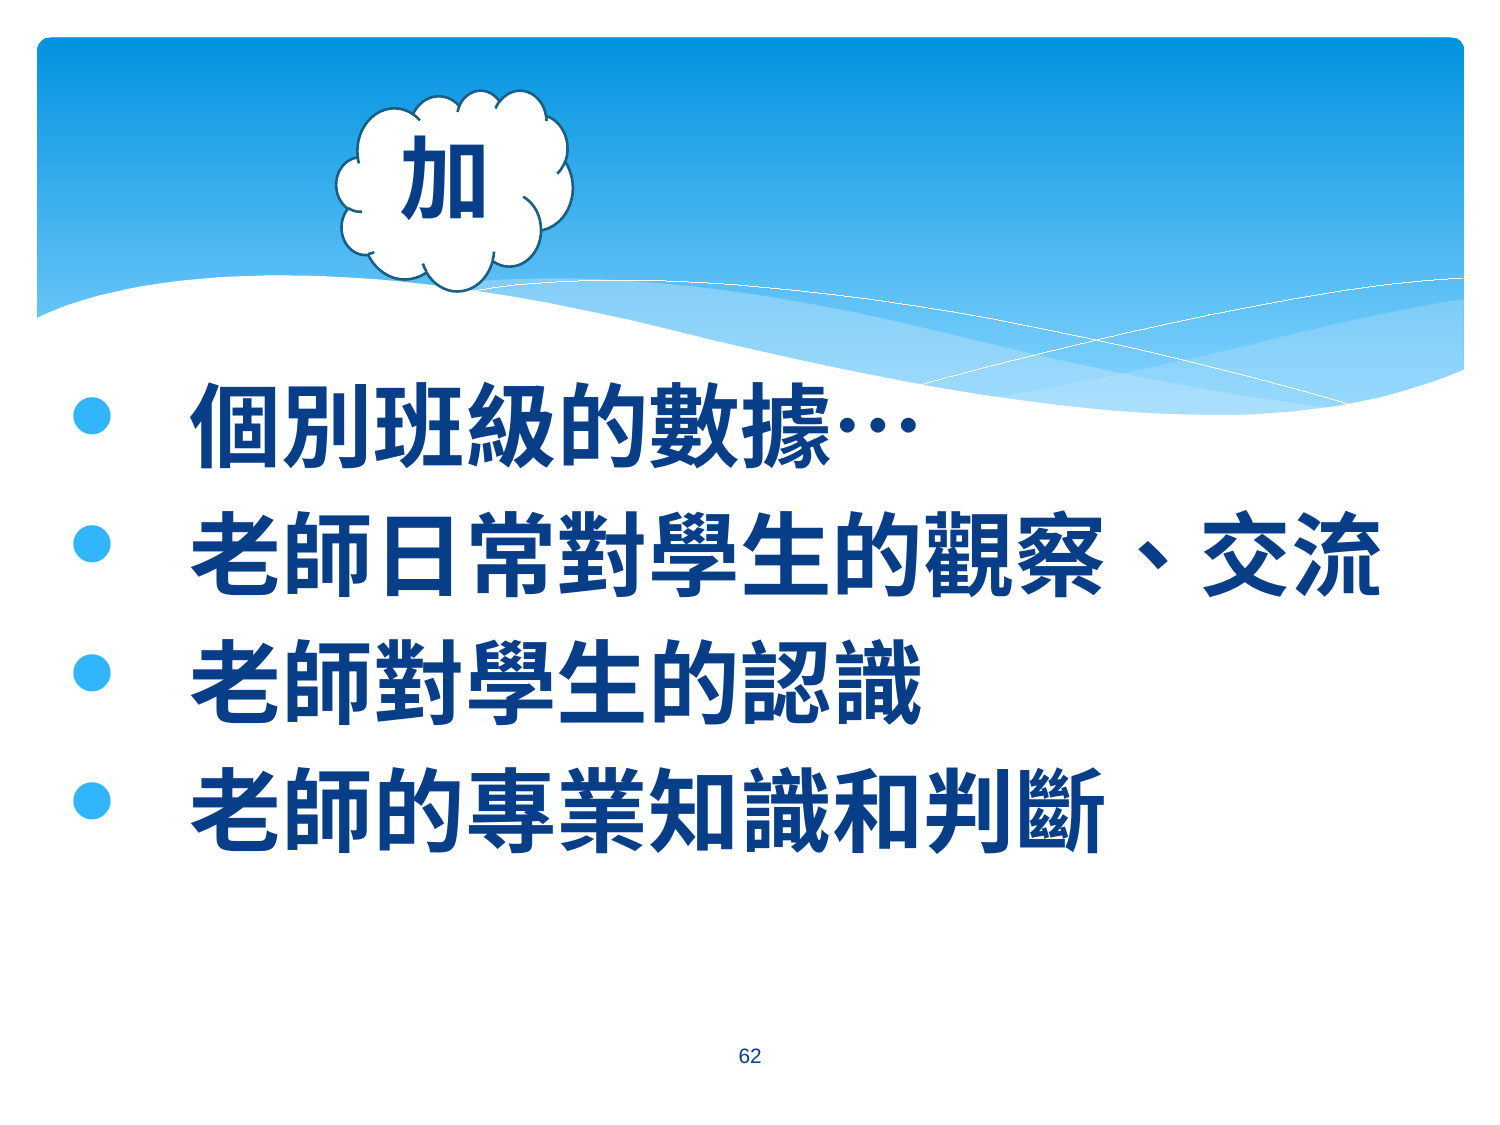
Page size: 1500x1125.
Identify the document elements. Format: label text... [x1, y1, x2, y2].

text_box [334, 89, 575, 293]
text_box 加 [384, 113, 506, 239]
list 個別班級的數據… 老師日常對學生的觀察、交流 老師對學生的認識 老師的專業知識和判斷 [52, 361, 1471, 928]
slide_number 62 [654, 1025, 846, 1086]
